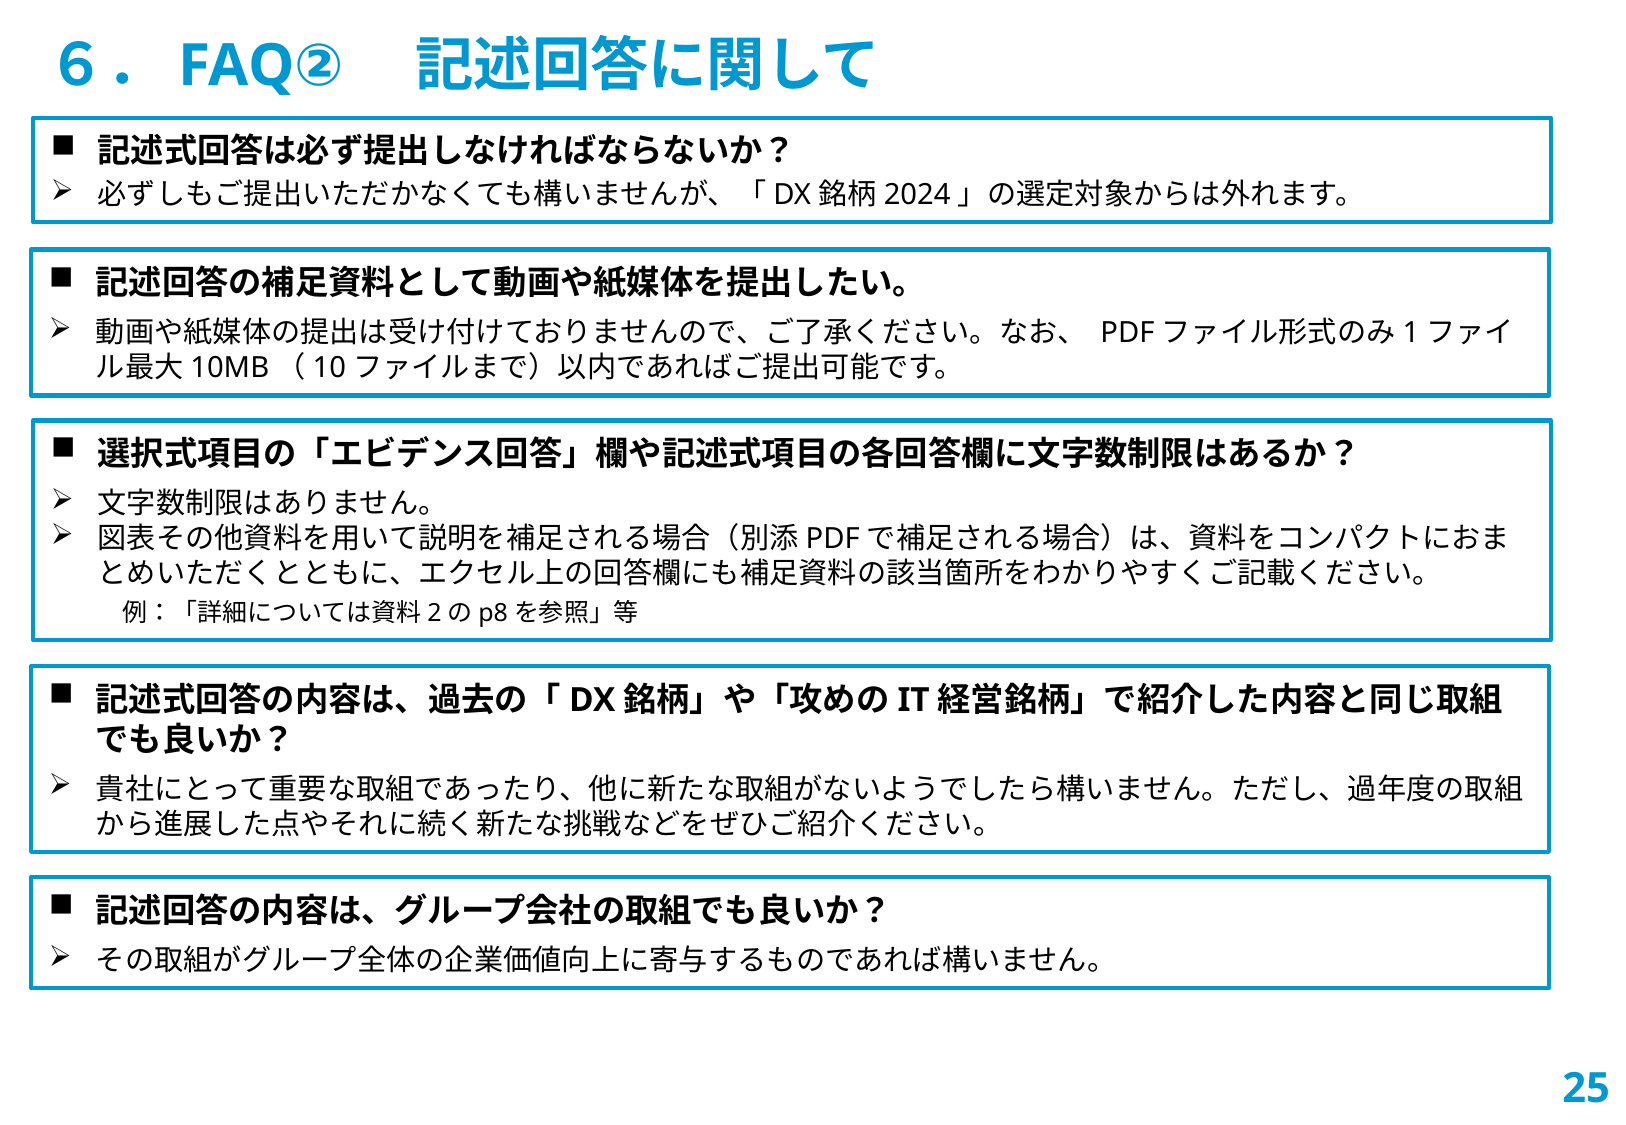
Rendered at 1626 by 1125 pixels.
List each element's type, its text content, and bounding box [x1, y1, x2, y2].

text_box 記述回答の内容は、グループ会社の取組でも良いか？ その取組がグループ全体の企業価値向上に寄与するものであれば構いません。 [31, 877, 1549, 989]
text_box ６．FAQ② 記述回答に関して [32, 19, 1593, 105]
text_box 記述式回答は必ず提出しなければならないか？ 必ずしもご提出いただかなくても構いませんが、「DX銘柄2024」の選定対象からは外れます。 [33, 117, 1551, 223]
text_box 記述式回答の内容は、過去の「DX銘柄」や「攻めのIT経営銘柄」で紹介した内容と同じ取組でも良いか？ 貴社にとって重要な取組であったり、他に新たな取組がないようでしたら構いません。ただし、過年度の取組から進展した点やそれに続く新たな挑戦などをぜひご紹介ください。 [31, 665, 1549, 852]
text_box 記述回答の補足資料として動画や紙媒体を提出したい。 動画や紙媒体の提出は受け付けておりませんので、ご了承ください。なお、 PDFファイル形式のみ1ファイル最大10MB（10ファイルまで）以内であればご提出可能です。 [29, 247, 1551, 398]
text_box 選択式項目の「エビデンス回答」欄や記述式項目の各回答欄に文字数制限はあるか？ 文字数制限はありません。 図表その他資料を用いて説明を補足される場合（別添PDFで補足される場合）は、資料をコンパクトにおまとめいただくとともに、エクセル上の回答欄にも補足資料の該当箇所をわかりやすくご記載ください。 例：「詳細については資料2のp8を参照」等 [33, 420, 1551, 641]
text_box 24 [1483, 1046, 1625, 1125]
